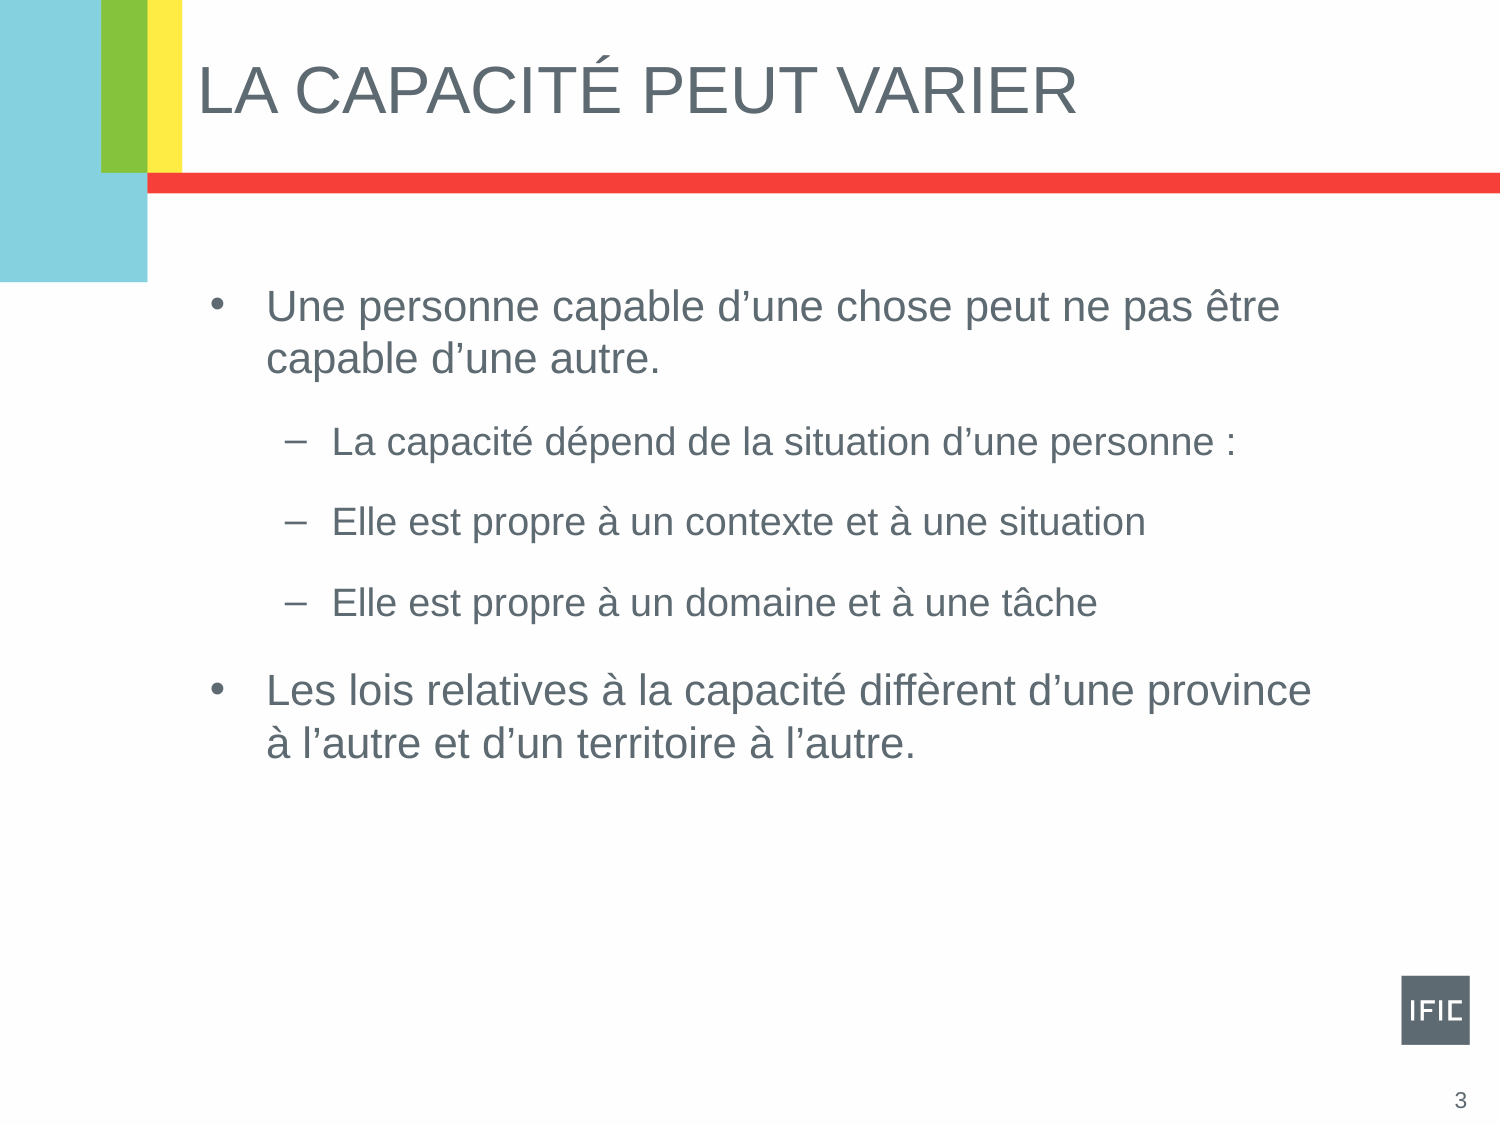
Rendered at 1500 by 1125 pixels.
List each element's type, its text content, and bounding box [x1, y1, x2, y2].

picture [0, 0, 1500, 1125]
list Une personne capable d’une chose peut ne pas être capable d’une autre. La capacité dépend de la situation d’une personne : Elle est propre à un contexte et à une situation Elle est propre à un domaine et à une tâche Les lois relatives à la capacité diffèrent d’une province à l’autre et d’un territoire à l’autre. [194, 269, 1353, 965]
slide_number 3 [1132, 1069, 1483, 1125]
title La capacité peut varier [183, 0, 1425, 173]
